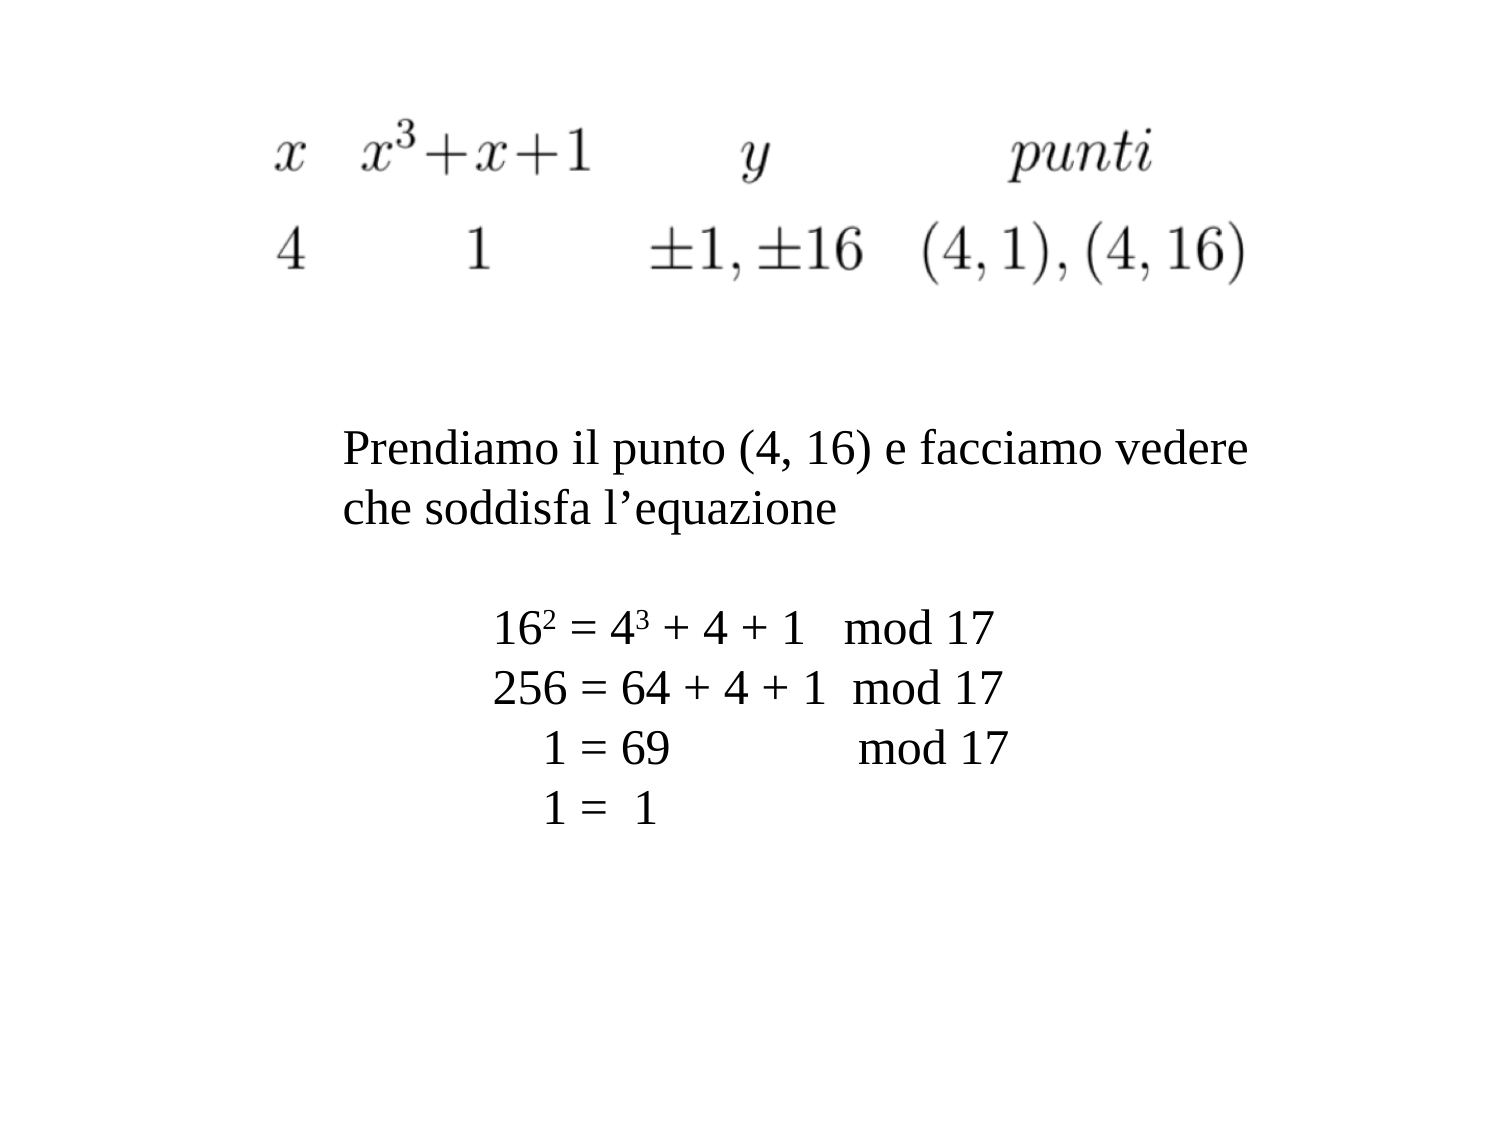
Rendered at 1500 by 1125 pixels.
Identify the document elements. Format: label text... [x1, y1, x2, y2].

text_box Prendiamo il punto (4, 16) e facciamo vedere che soddisfa l’equazione 162 = 43 + 4 + 1 mod 17 256 = 64 + 4 + 1 mod 17 1 = 69 mod 17 1 = 1 [327, 407, 1265, 842]
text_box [256, 102, 1271, 294]
